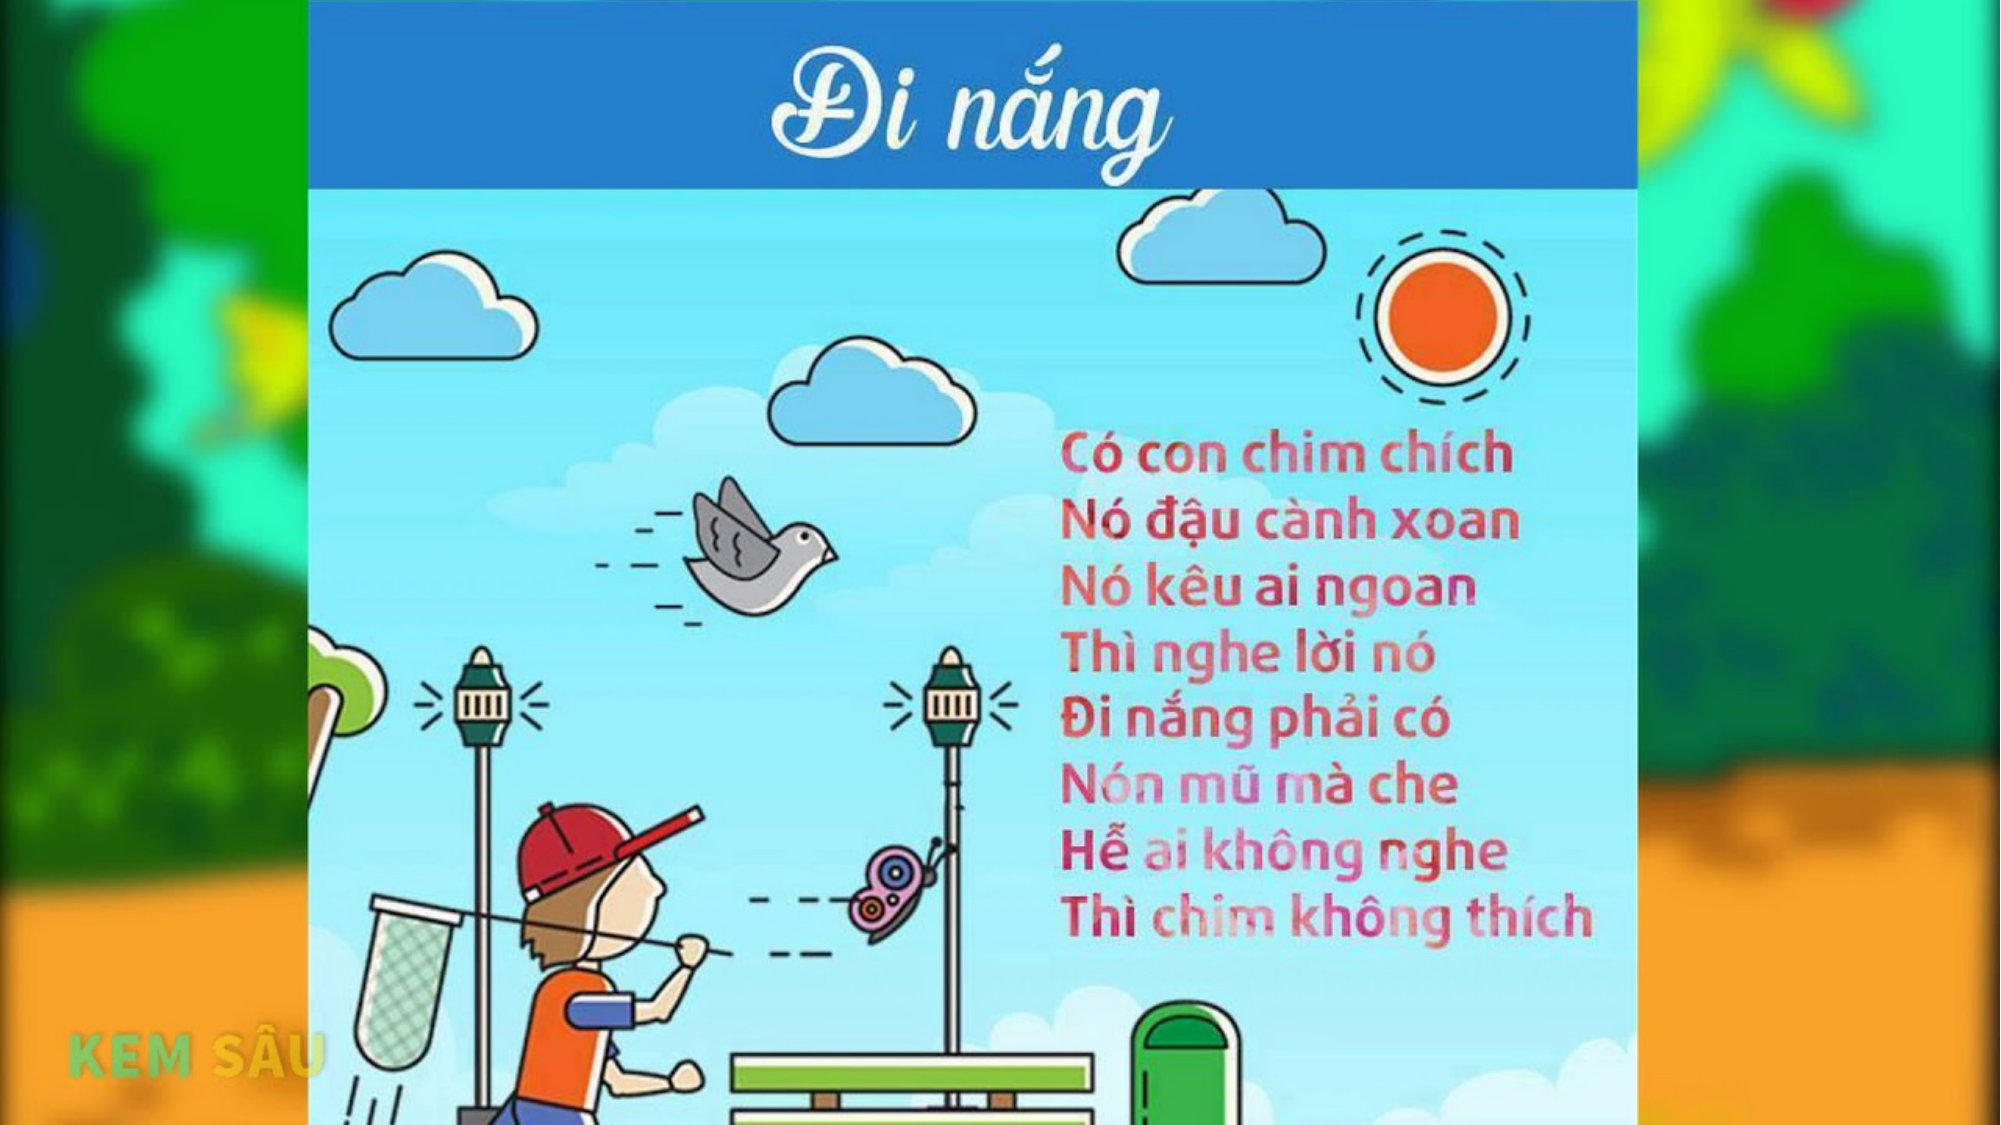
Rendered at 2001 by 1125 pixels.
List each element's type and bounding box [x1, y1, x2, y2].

list [0, 0, 2000, 1125]
